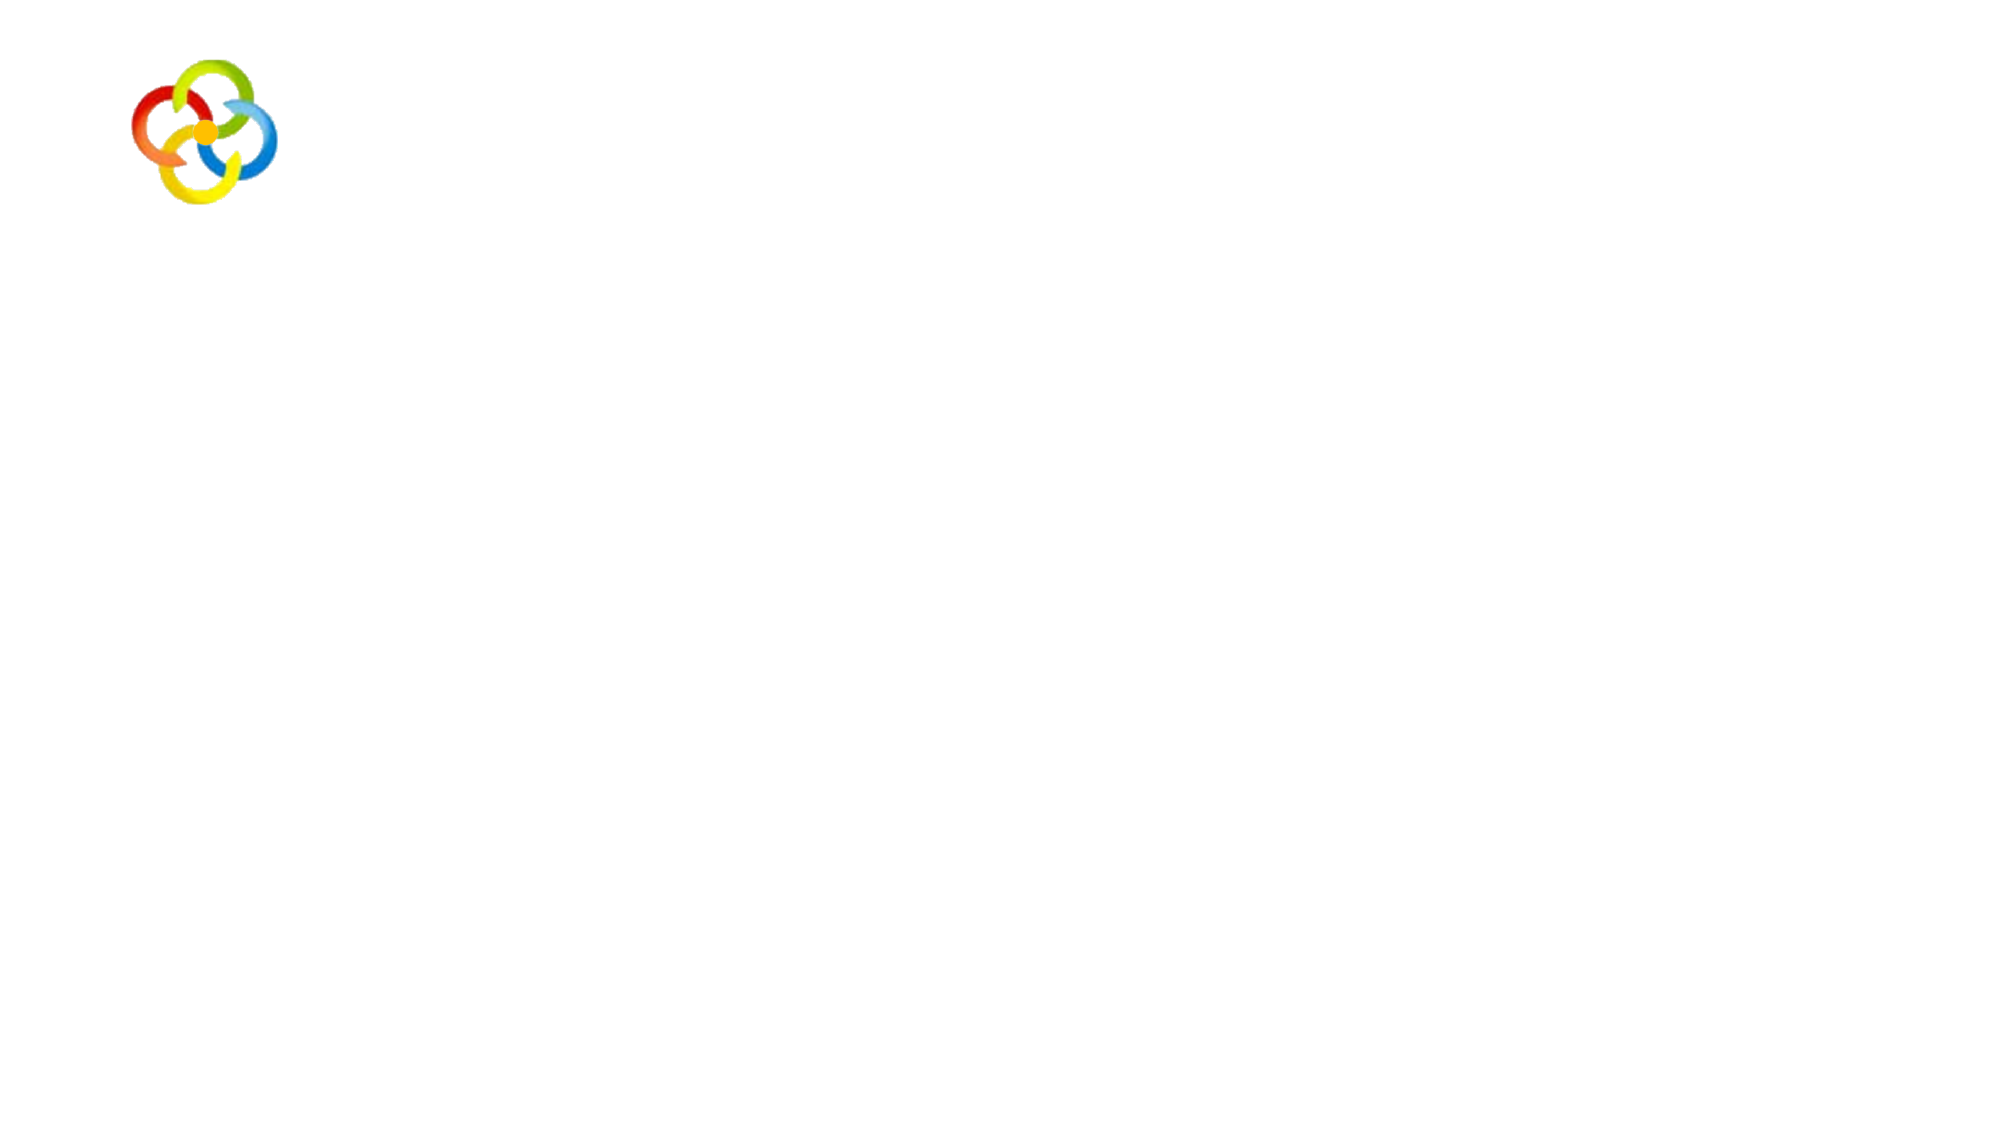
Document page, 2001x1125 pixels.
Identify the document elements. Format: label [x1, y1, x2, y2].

picture [129, 56, 279, 207]
